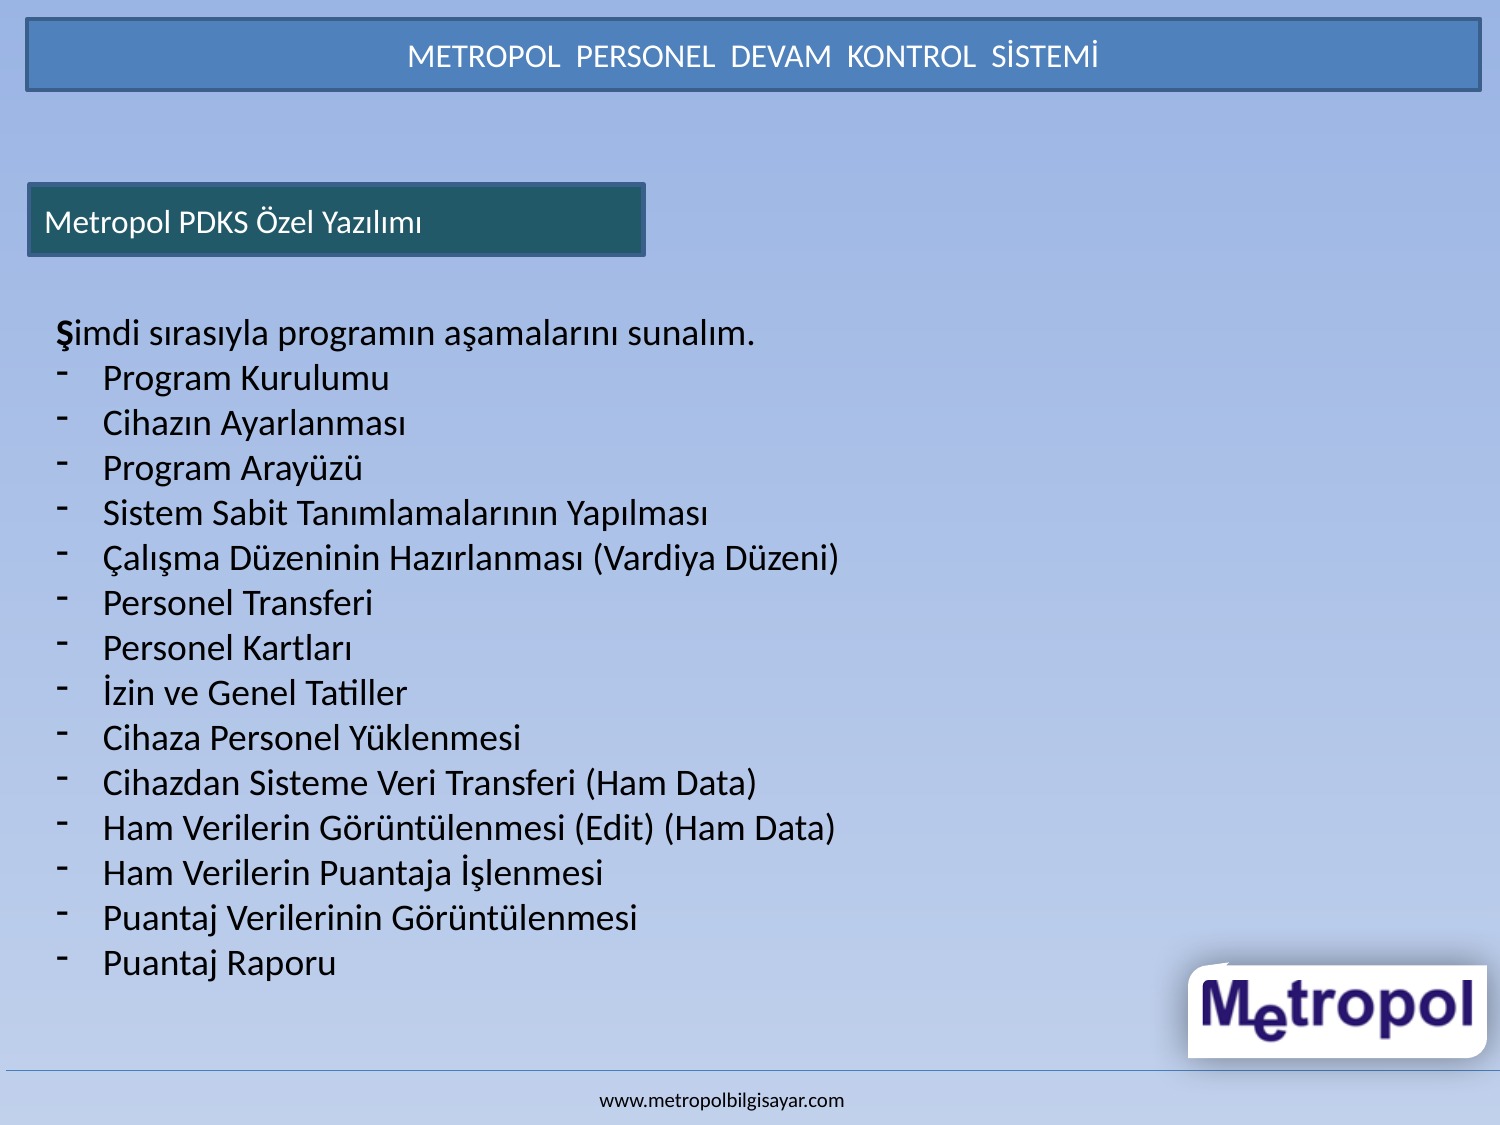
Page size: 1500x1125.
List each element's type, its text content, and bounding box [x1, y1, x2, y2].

text_box Metropol PDKS Özel Yazılımı [27, 182, 646, 257]
picture [1195, 972, 1480, 1051]
text_box Şimdi sırasıyla programın aşamalarını sunalım. Program Kurulumu Cihazın Ayarlanması Program Arayüzü Sistem Sabit Tanımlamalarının Yapılması Çalışma Düzeninin Hazırlanması (Vardiya Düzeni) Personel Transferi Personel Kartları İzin ve Genel Tatiller Cihaza Personel Yüklenmesi Cihazdan Sisteme Veri Transferi (Ham Data) Ham Verilerin Görüntülenmesi (Edit) (Ham Data) Ham Verilerin Puantaja İşlenmesi Puantaj Verilerinin Görüntülenmesi Puantaj Raporu [41, 300, 1459, 1036]
